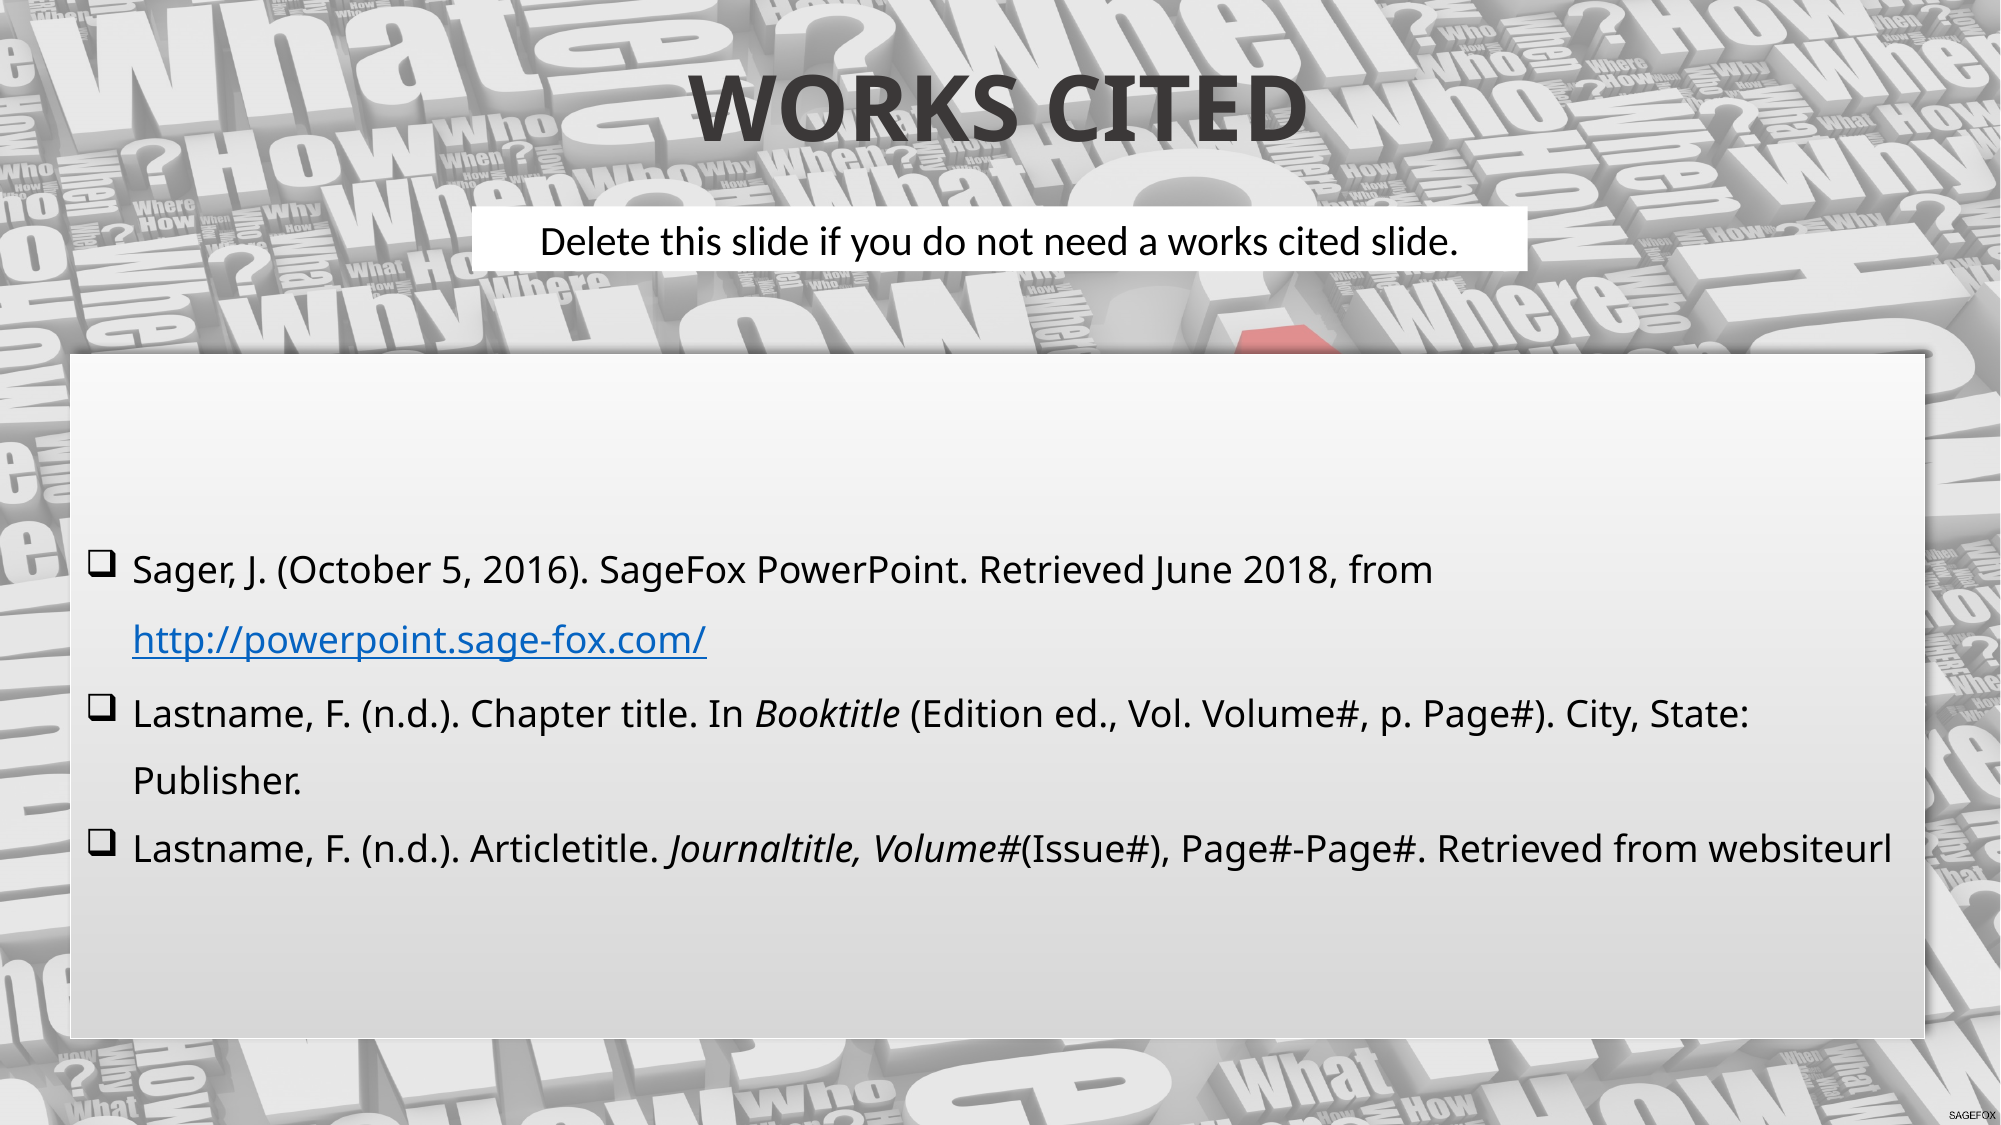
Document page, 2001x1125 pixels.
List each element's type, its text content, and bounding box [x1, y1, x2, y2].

picture [1925, 0, 2001, 1125]
text_box Sager, J. (October 5, 2016). SageFox PowerPoint. Retrieved June 2018, from http://powerpoint.sage-fox.com/ Lastname, F. (n.d.). Chapter title. In Booktitle (Edition ed., Vol. Volume#, p. Page#). City, State: Publisher. Lastname, F. (n.d.). Articletitle. Journaltitle, Volume#(Issue#), Page#-Page#. Retrieved from websiteurl [70, 354, 1925, 1039]
text_box WORKS CITED [548, 42, 1452, 167]
text_box Delete this slide if you do not need a works cited slide. [472, 206, 1528, 272]
